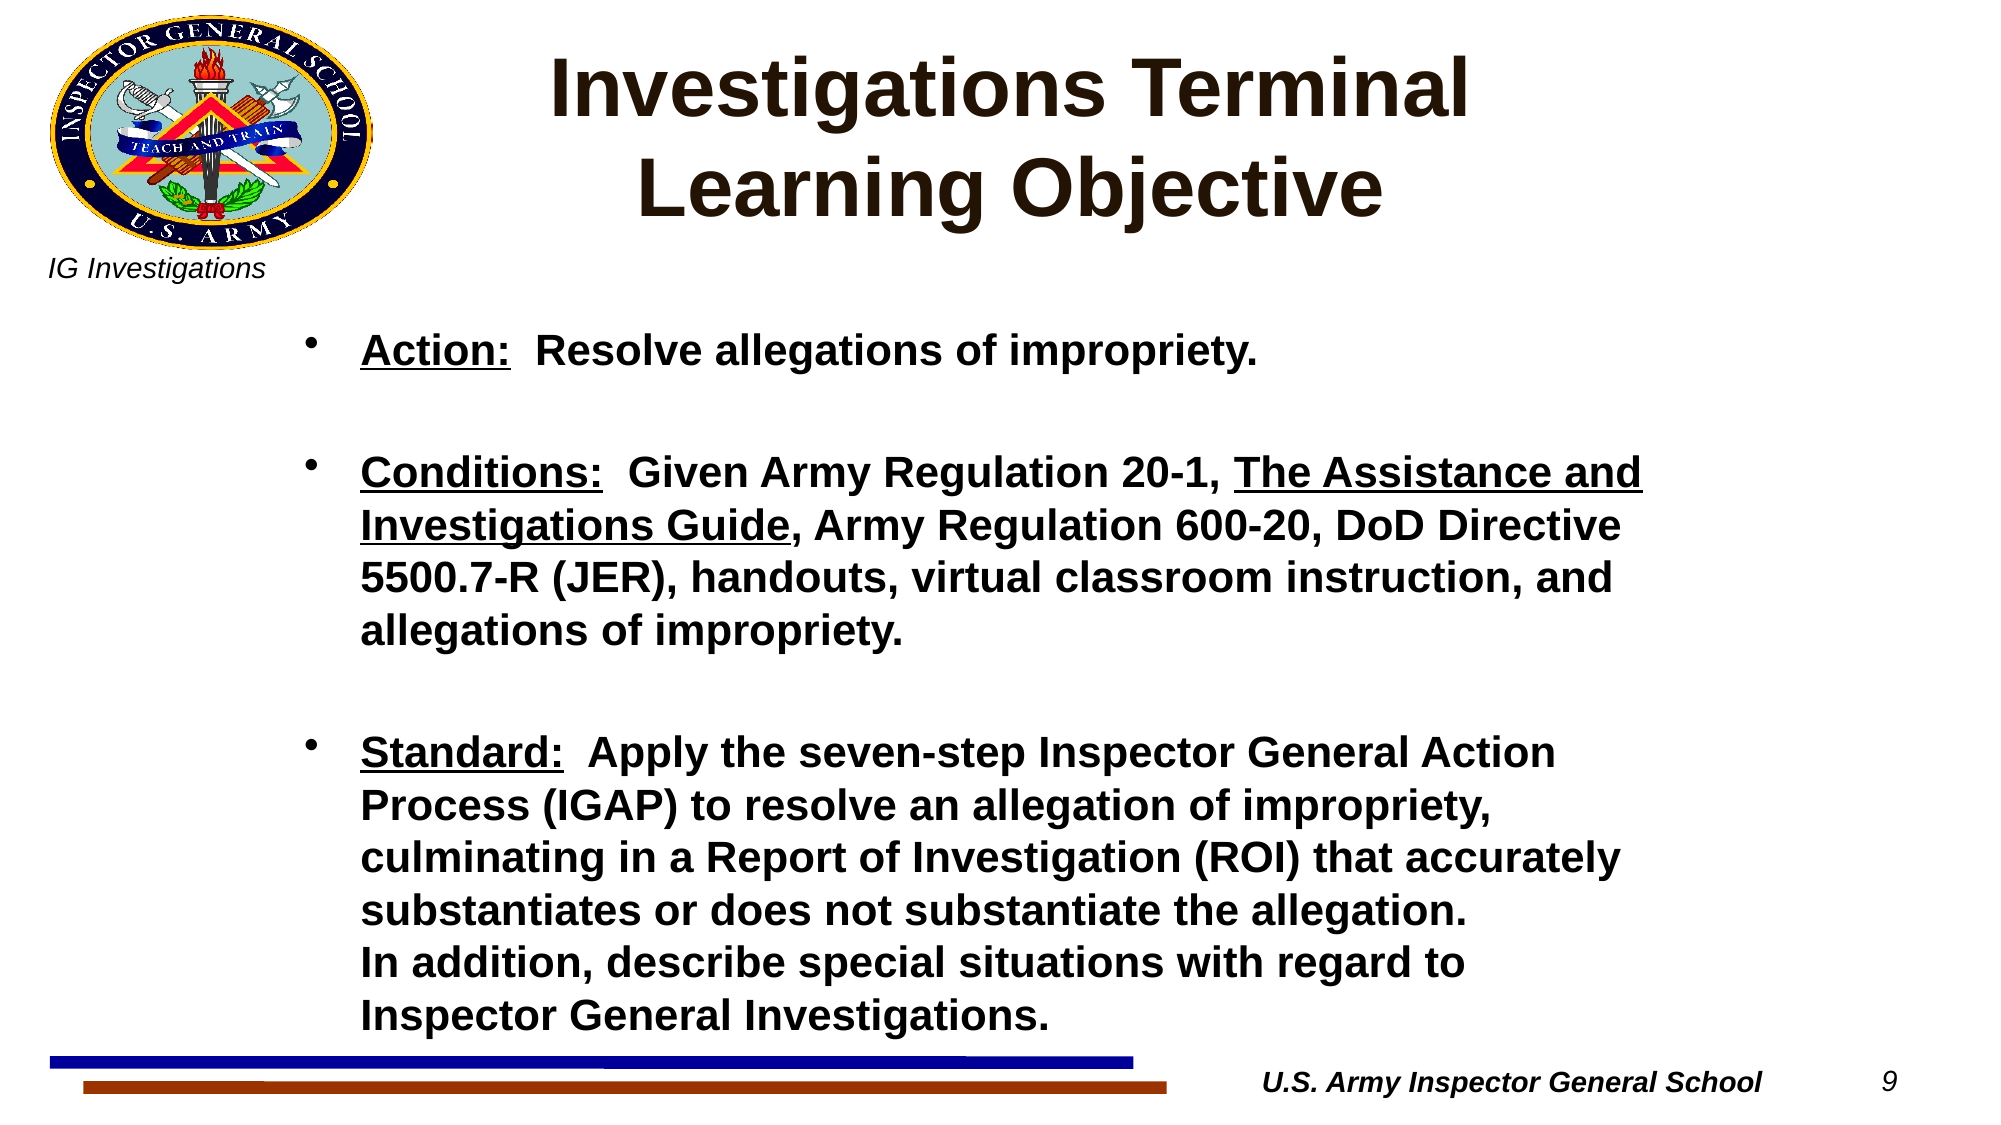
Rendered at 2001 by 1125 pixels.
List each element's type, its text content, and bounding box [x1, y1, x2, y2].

footer U.S. Army Inspector General School [1133, 1055, 1901, 1119]
picture [50, 15, 373, 250]
list Action: Resolve allegations of impropriety. Conditions: Given Army Regulation 20-1, The Assistance and Investigations Guide, Army Regulation 600-20, DoD Directive 5500.7-R (JER), handouts, virtual classroom instruction, and allegations of impropriety. Standard: Apply the seven-step Inspector General Action Process (IGAP) to resolve an allegation of impropriety, culminating in a Report of Investigation (ROI) that accurately substantiates or does not substantiate the allegation. In addition, describe special situations with regard to Inspector General Investigations. [288, 313, 1715, 1052]
title Investigations Terminal Learning Objective [429, 38, 1593, 227]
